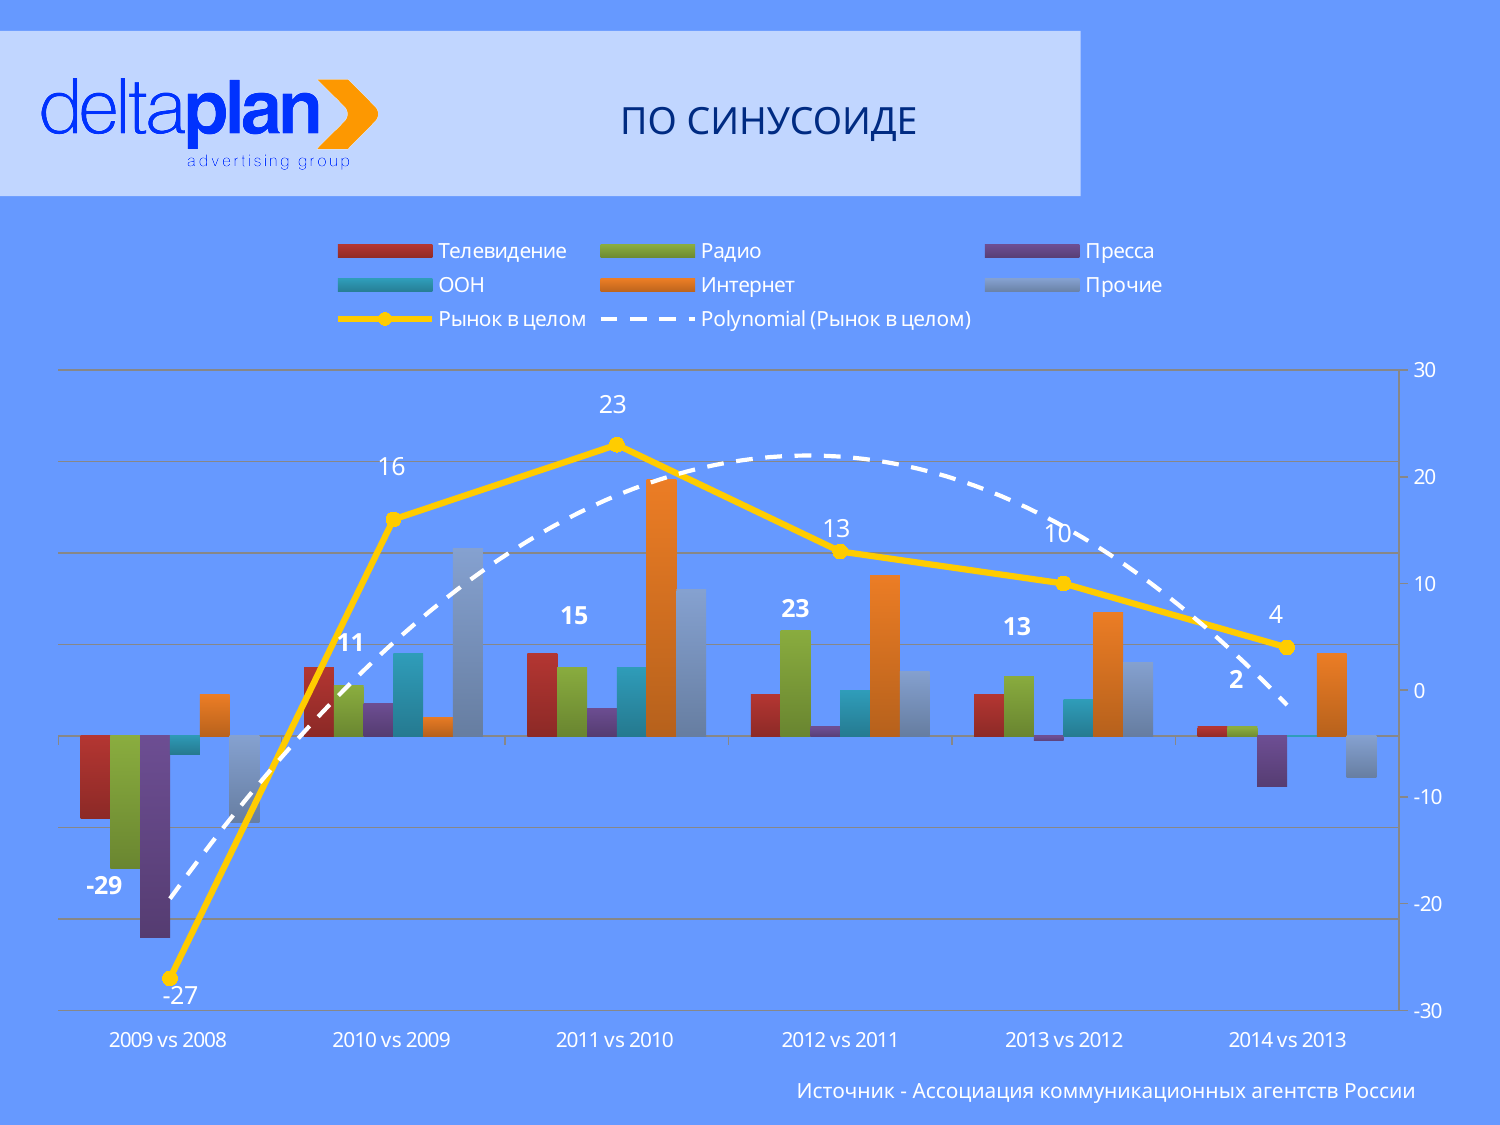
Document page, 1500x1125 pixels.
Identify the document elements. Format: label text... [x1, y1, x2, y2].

text_box [0, 29, 1083, 198]
picture [40, 77, 378, 170]
text_box Источник - Ассоциация коммуникационных агентств России [781, 1079, 1431, 1111]
text_box ПО СИНУСОИДЕ [605, 89, 933, 150]
chart [29, 219, 1471, 1071]
